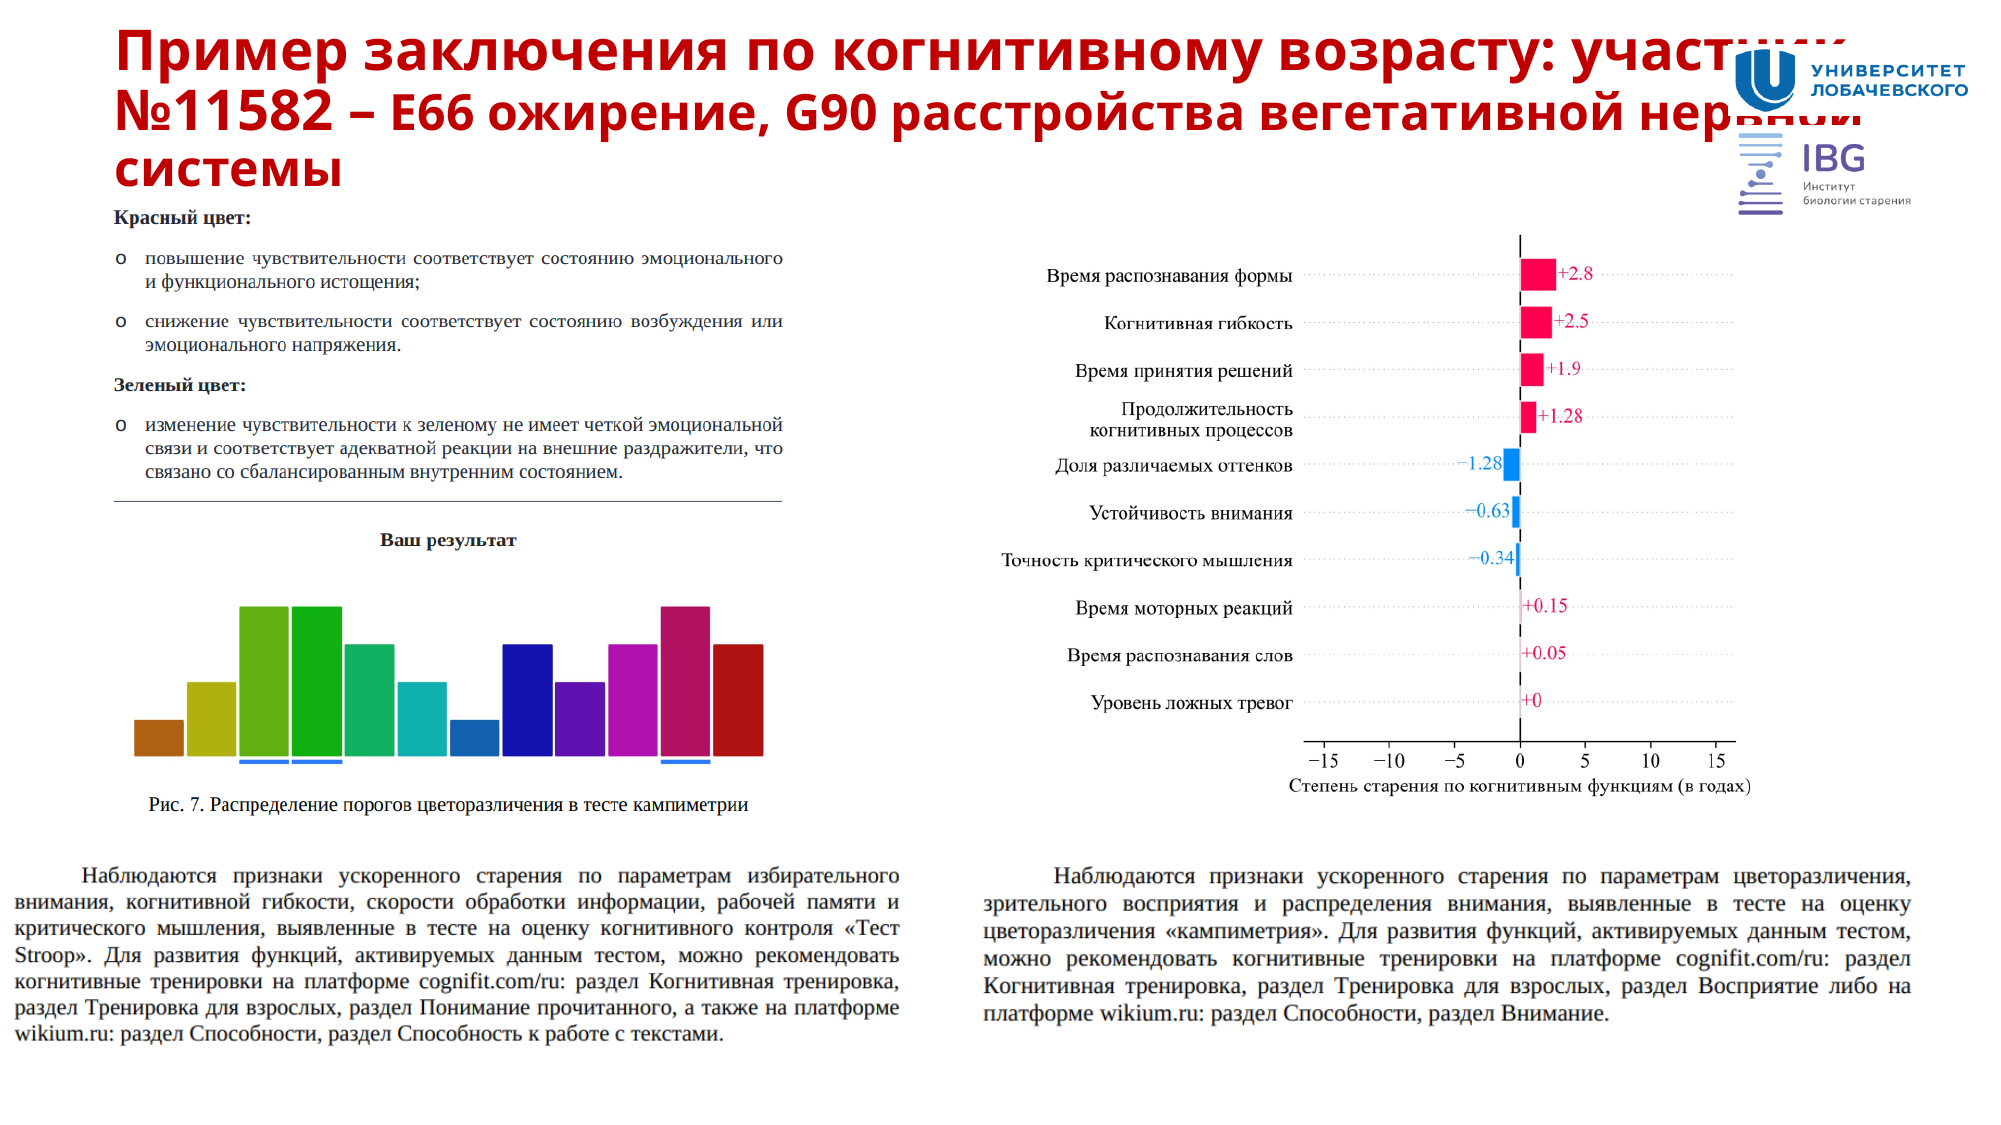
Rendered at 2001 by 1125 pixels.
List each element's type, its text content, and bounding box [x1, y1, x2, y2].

title Пример заключения по когнитивному возрасту: участник №11582 – E66 ожирение, G90 расстройства вегетативной нервной системы [99, 15, 1900, 204]
picture [74, 197, 795, 823]
picture [1728, 44, 1976, 116]
picture [8, 863, 939, 1057]
picture [1730, 125, 1918, 221]
picture [972, 233, 1787, 808]
picture [973, 857, 1922, 1047]
